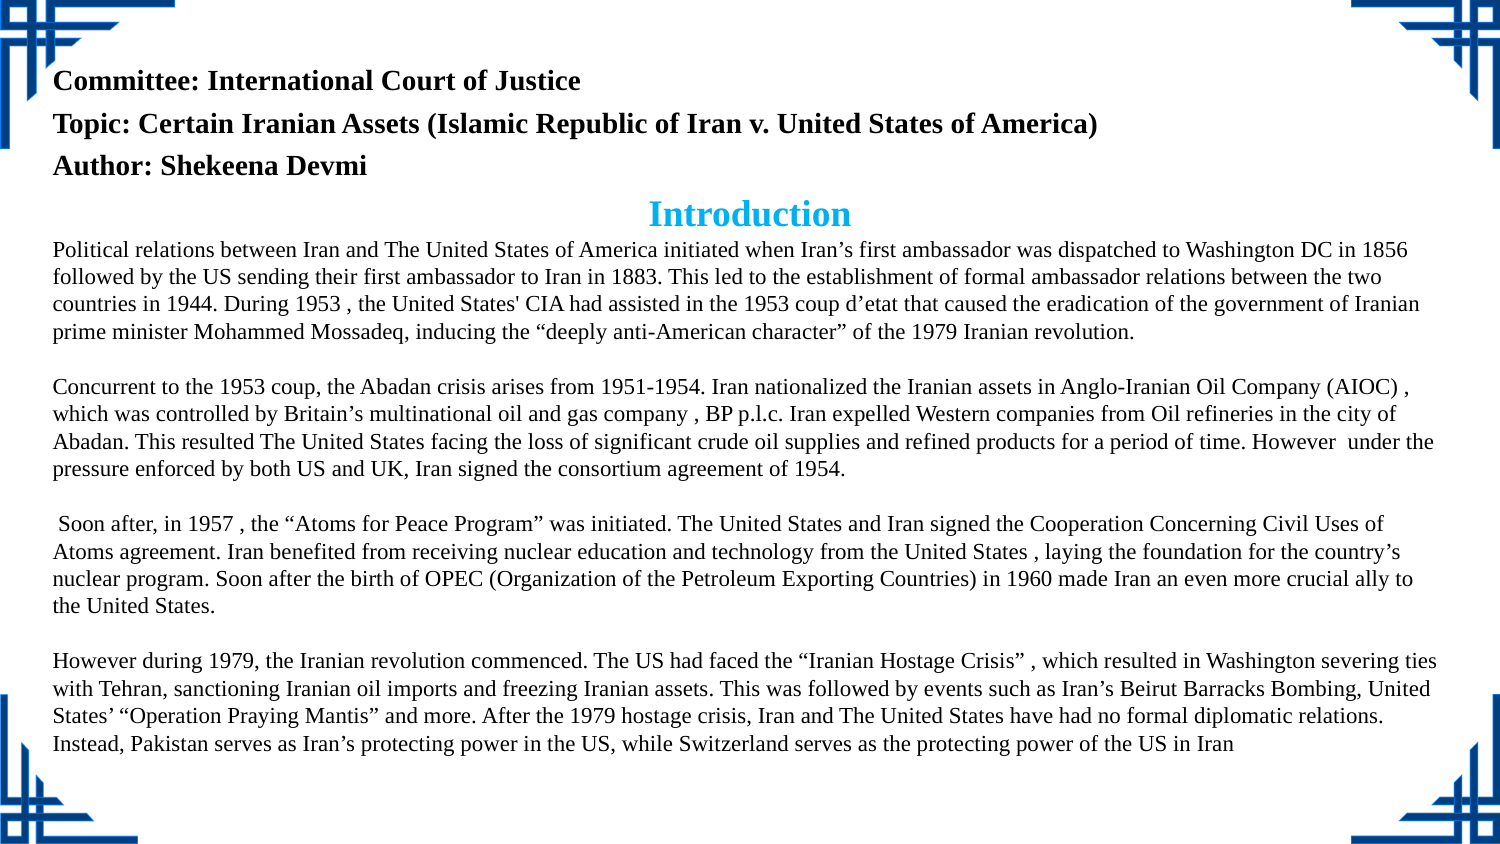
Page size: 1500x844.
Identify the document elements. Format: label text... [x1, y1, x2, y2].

picture [0, 695, 144, 844]
picture [1350, 0, 1500, 150]
picture [0, 0, 176, 150]
subtitle Committee: International Court of Justice Topic: Certain Iranian Assets (Islamic Republic of Iran v. United States of America) Author: Shekeena Devmi Introduction Political relations between Iran and The United States of America initiated when Iran’s first ambassador was dispatched to Washington DC in 1856 followed by the US sending their first ambassador to Iran in 1883. This led to the establishment of formal ambassador relations between the two countries in 1944. During 1953 , the United States' CIA had assisted in the 1953 coup d’etat that caused the eradication of the government of Iranian prime minister Mohammed Mossadeq, inducing the “deeply anti-American character” of the 1979 Iranian revolution. Concurrent to the 1953 coup, the Abadan crisis arises from 1951-1954. Iran nationalized the Iranian assets in Anglo-Iranian Oil Company (AIOC) , which was controlled by Britain’s multinational oil and gas company , BP p.l.c. Iran expelled Western companies from Oil refineries in the city of Abadan. This resulted The United States facing the loss of significant crude oil supplies and refined products for a period of time. However under the pressure enforced by both US and UK, Iran signed the consortium agreement of 1954. Soon after, in 1957 , the “Atoms for Peace Program” was initiated. The United States and Iran signed the Cooperation Concerning Civil Uses of Atoms agreement. Iran benefited from receiving nuclear education and technology from the United States , laying the foundation for the country’s nuclear program. Soon after the birth of OPEC (Organization of the Petroleum Exporting Countries) in 1960 made Iran an even more crucial ally to the United States. However during 1979, the Iranian revolution commenced. The US had faced the “Iranian Hostage Crisis” , which resulted in Washington severing ties with Tehran, sanctioning Iranian oil imports and freezing Iranian assets. This was followed by events such as Iran’s Beirut Barracks Bombing, United States’ “Operation Praying Mantis” and more. After the 1979 hostage crisis, Iran and The United States have had no formal diplomatic relations. Instead, Pakistan serves as Iran’s protecting power in the US, while Switzerland serves as the protecting power of the US in Iran [37, 54, 1463, 772]
picture [1350, 694, 1500, 844]
